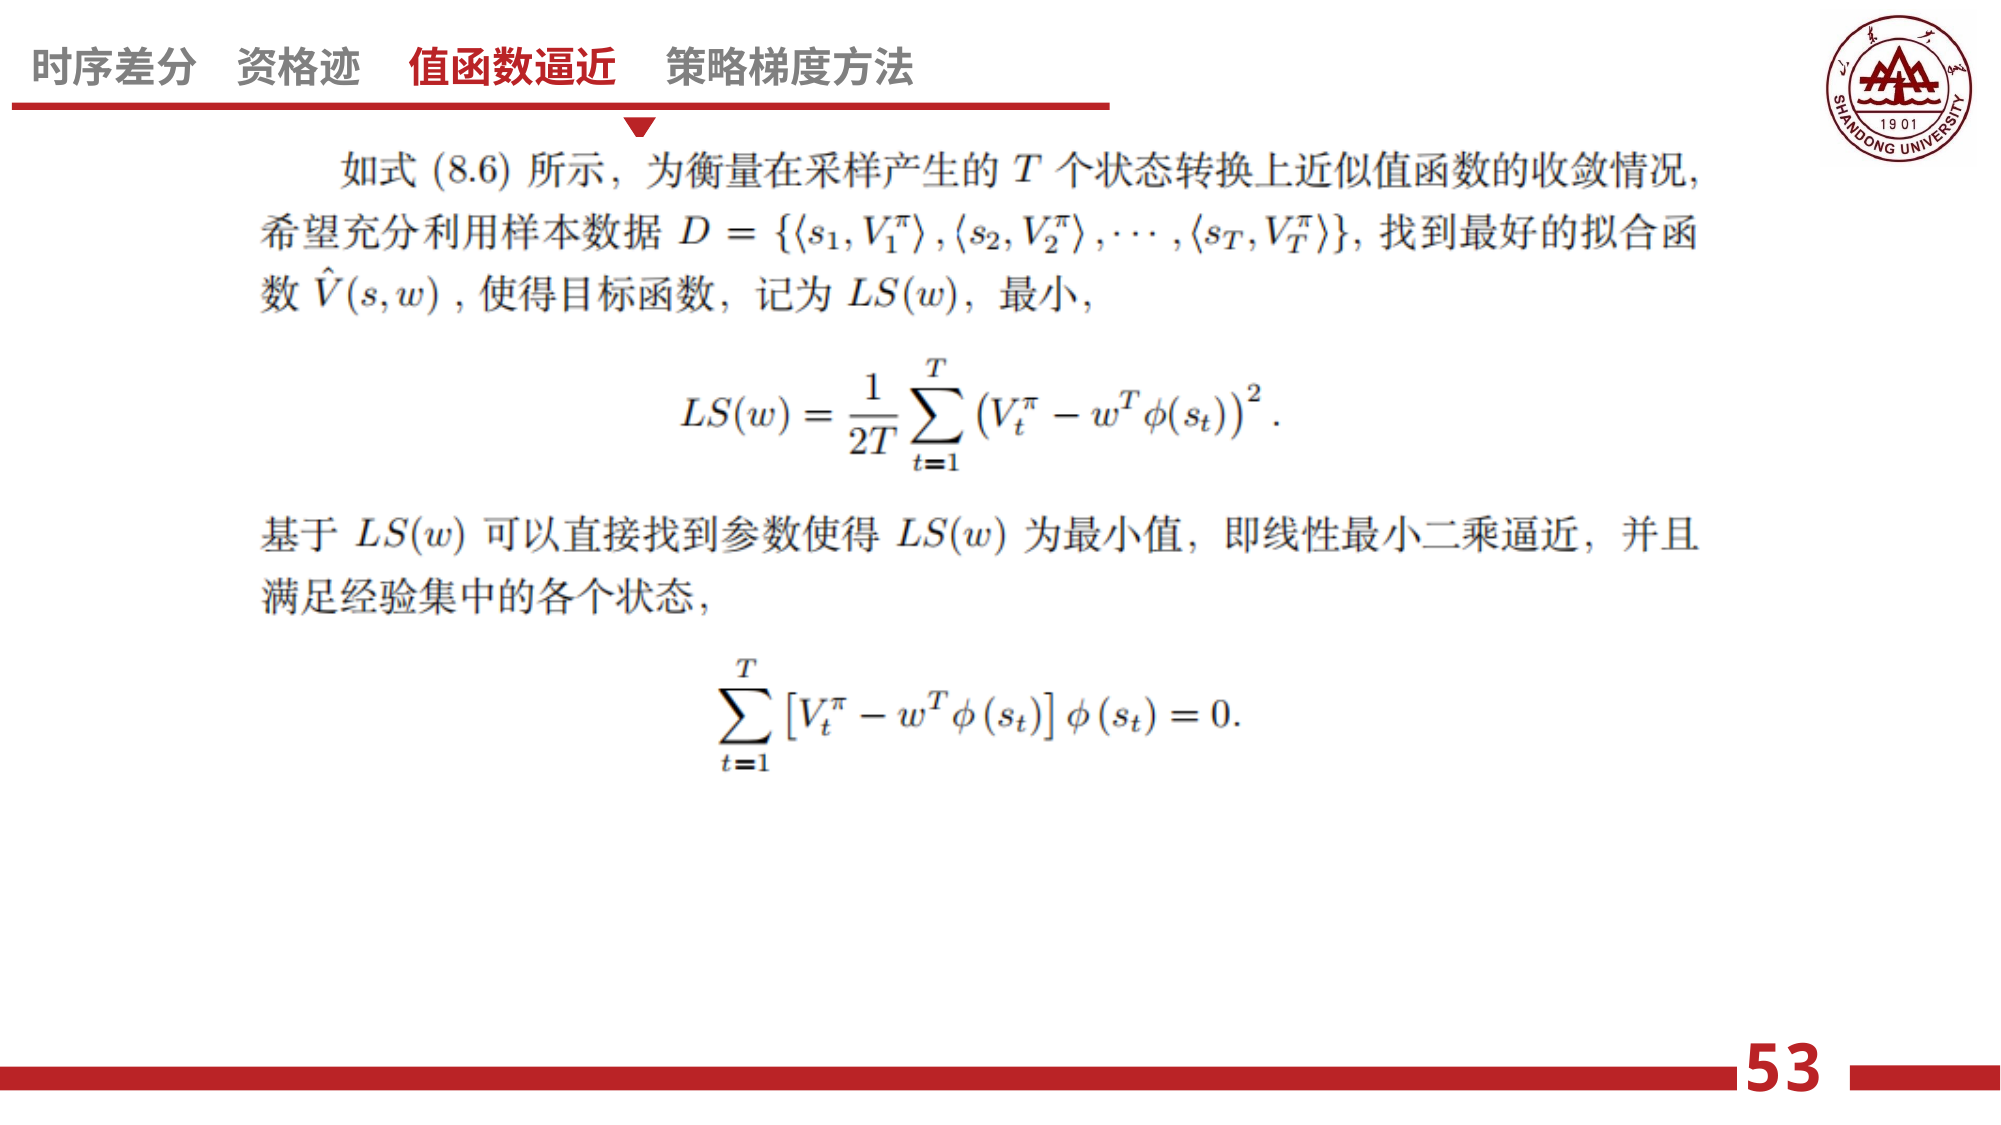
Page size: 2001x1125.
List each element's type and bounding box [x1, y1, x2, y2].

picture [1820, 9, 1977, 167]
picture [223, 136, 1711, 782]
